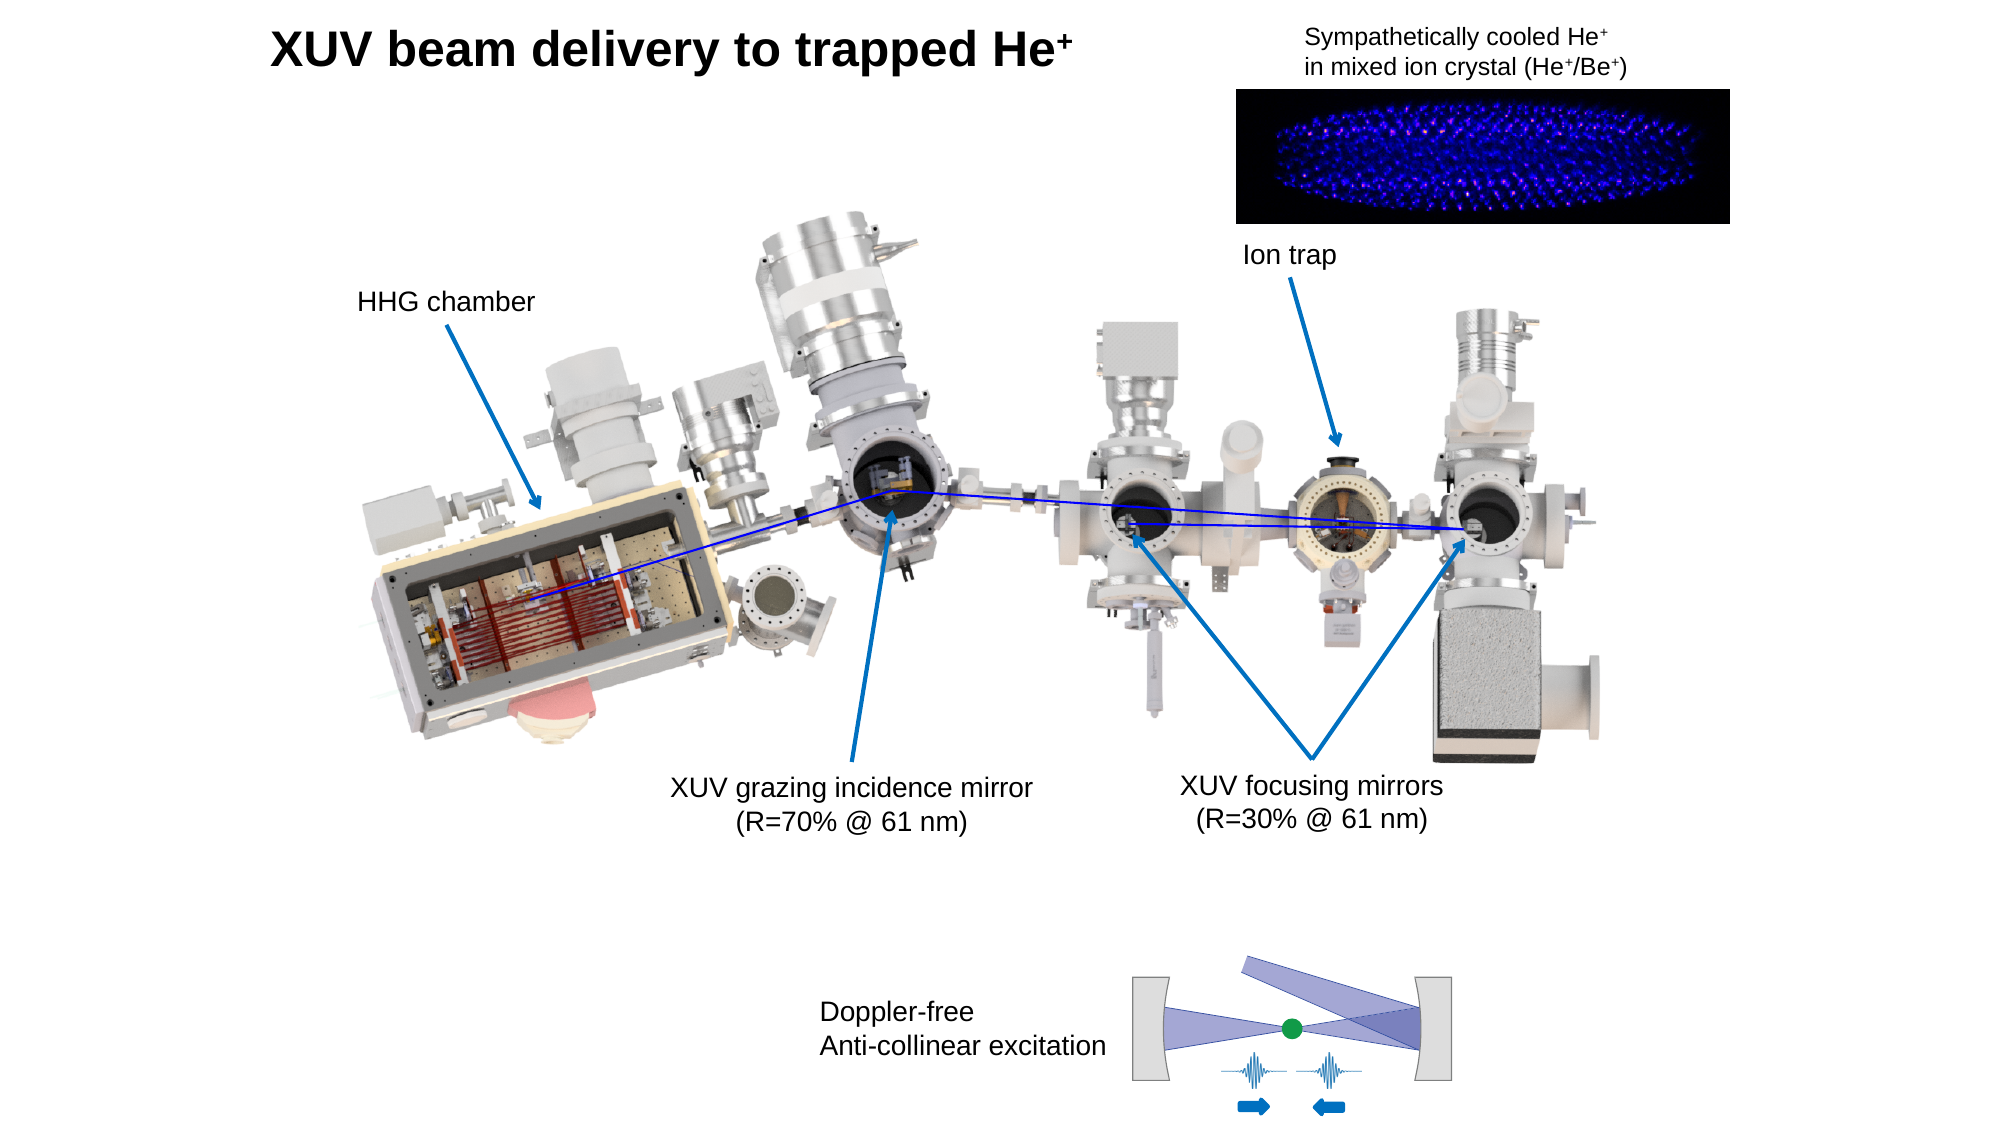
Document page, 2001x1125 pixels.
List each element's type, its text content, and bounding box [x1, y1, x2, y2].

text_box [798, 913, 1484, 1115]
text_box Sympathetically cooled He+ in mixed ion crystal (He+/Be+) [1289, 12, 1643, 87]
picture [1236, 88, 1730, 224]
title XUV beam delivery to trapped He+ [238, 2, 1105, 91]
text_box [254, 91, 1746, 931]
